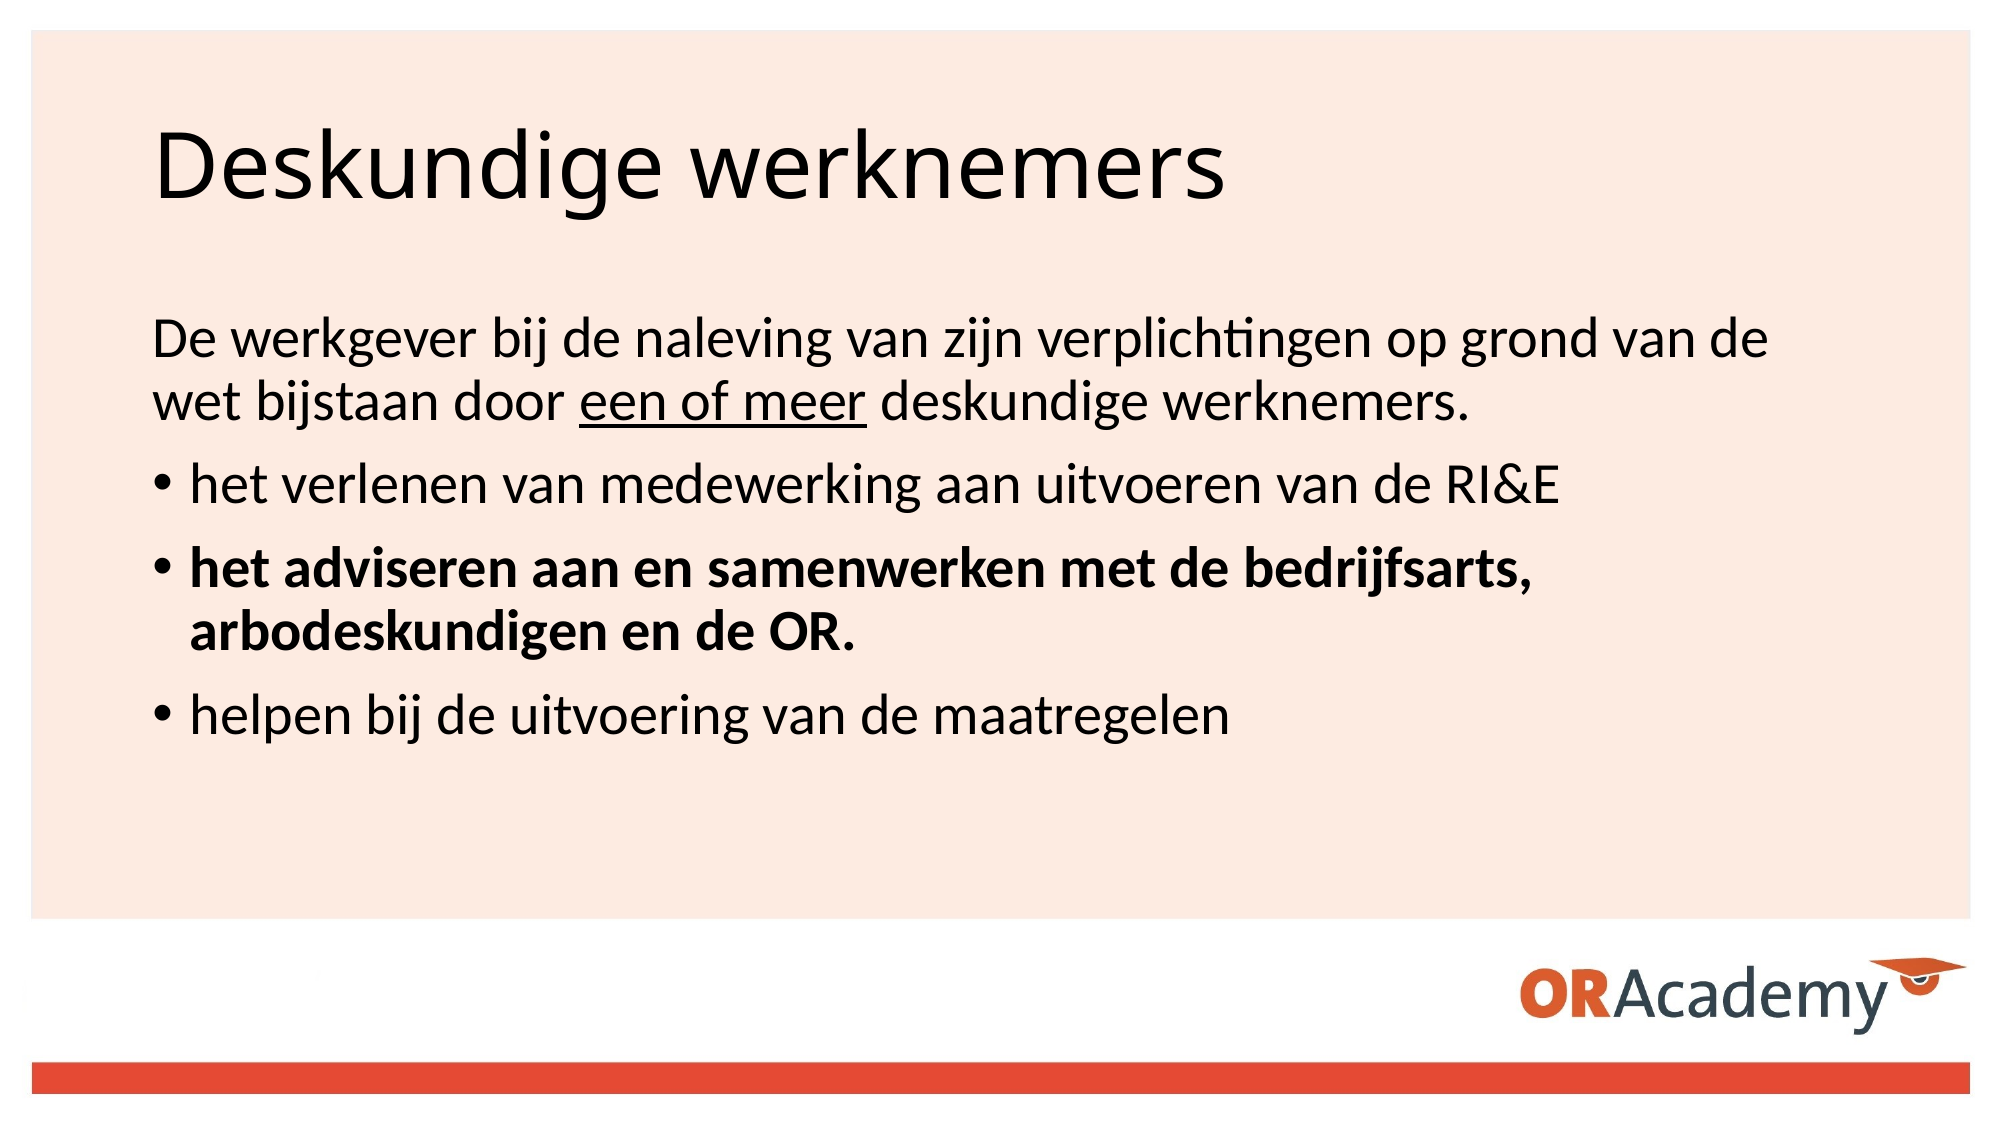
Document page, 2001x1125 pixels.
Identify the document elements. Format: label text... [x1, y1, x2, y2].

list De werkgever bij de naleving van zijn verplichtingen op grond van de wet bijstaan door een of meer deskundige werknemers. het verlenen van medewerking aan uitvoeren van de RI&E het adviseren aan en samenwerken met de bedrijfsarts, arbodeskundigen en de OR. helpen bij de uitvoering van de maatregelen [137, 299, 1863, 1014]
picture [0, 0, 2001, 1125]
title Deskundige werknemers [137, 59, 1863, 278]
